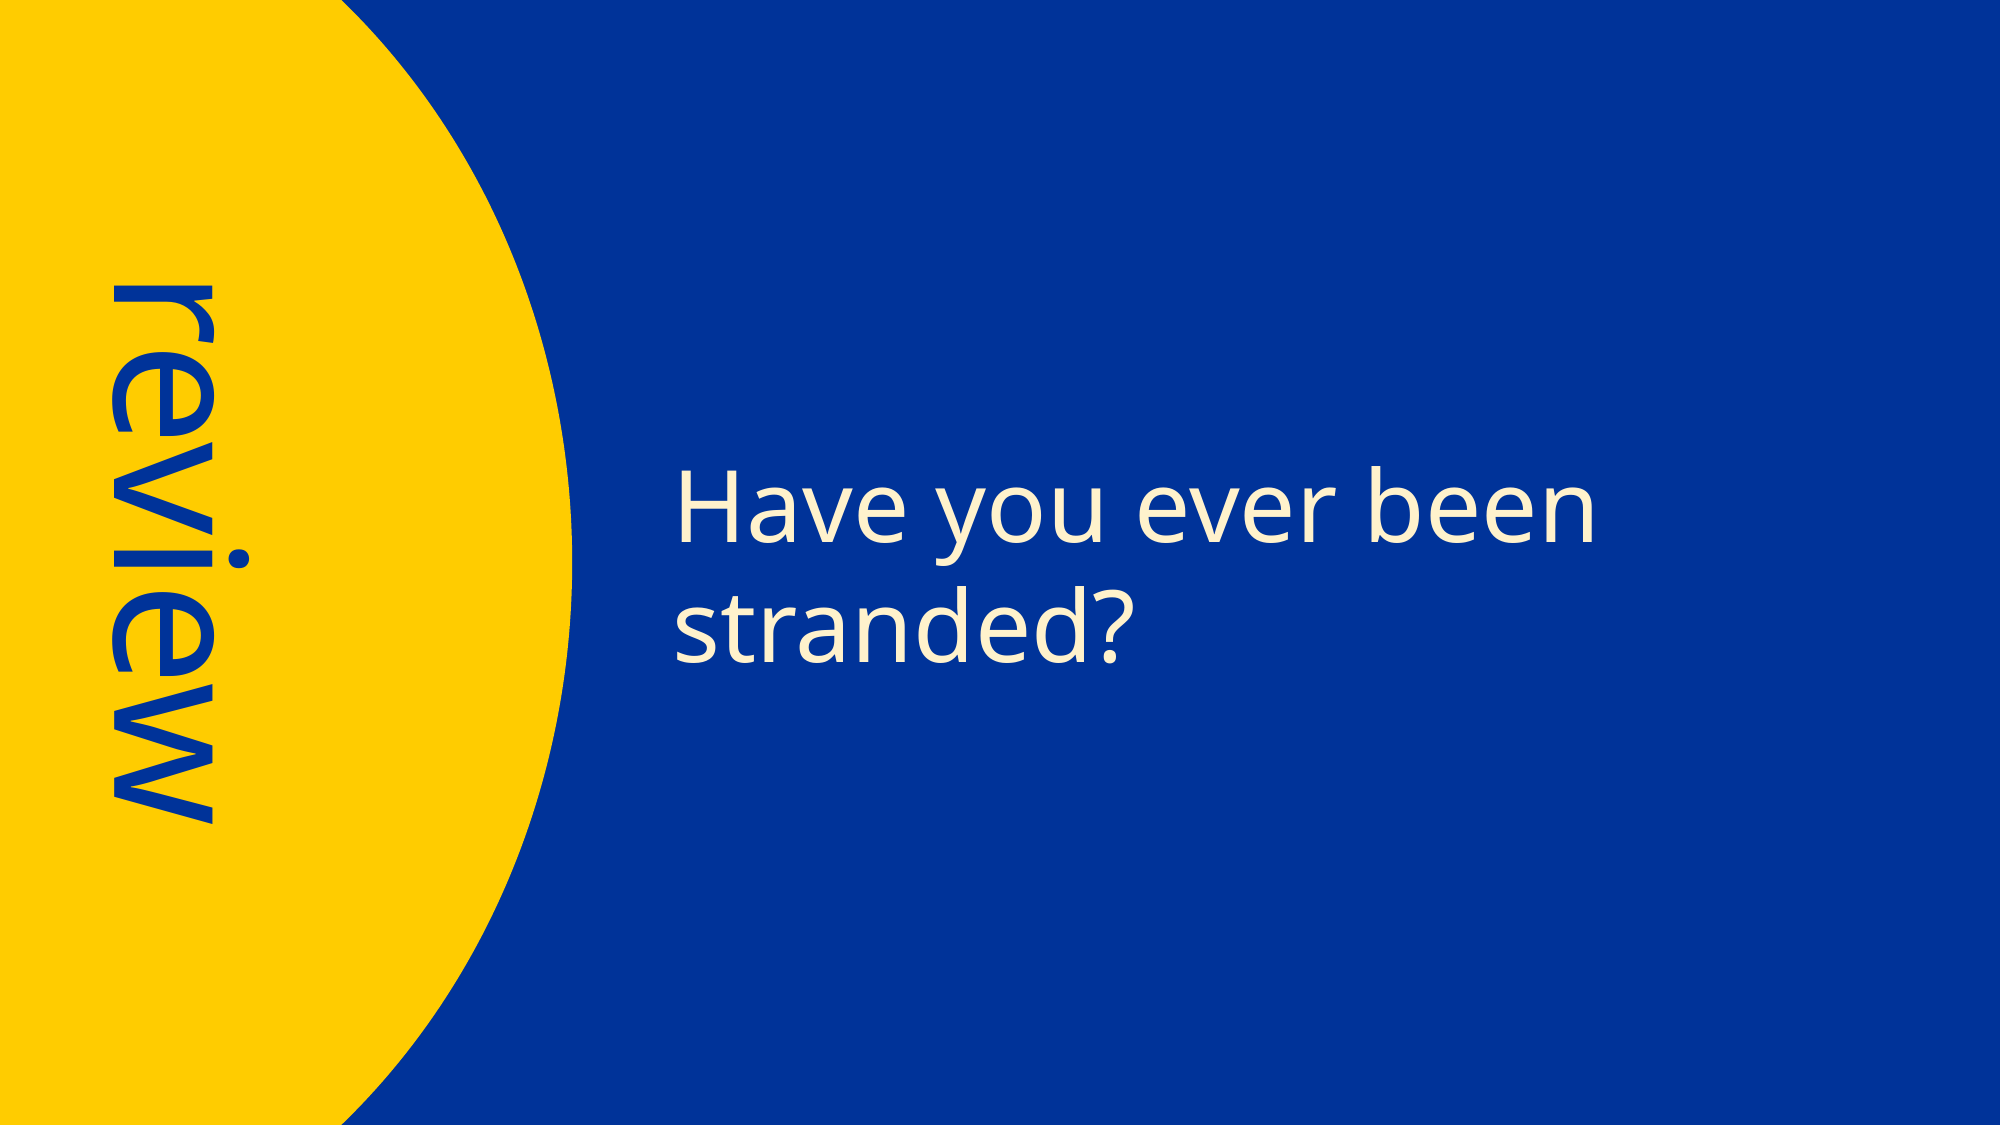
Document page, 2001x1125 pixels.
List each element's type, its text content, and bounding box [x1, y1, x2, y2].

text_box [0, 0, 574, 1125]
text_box Have you ever been stranded? [657, 435, 1865, 690]
text_box review [70, 255, 306, 842]
